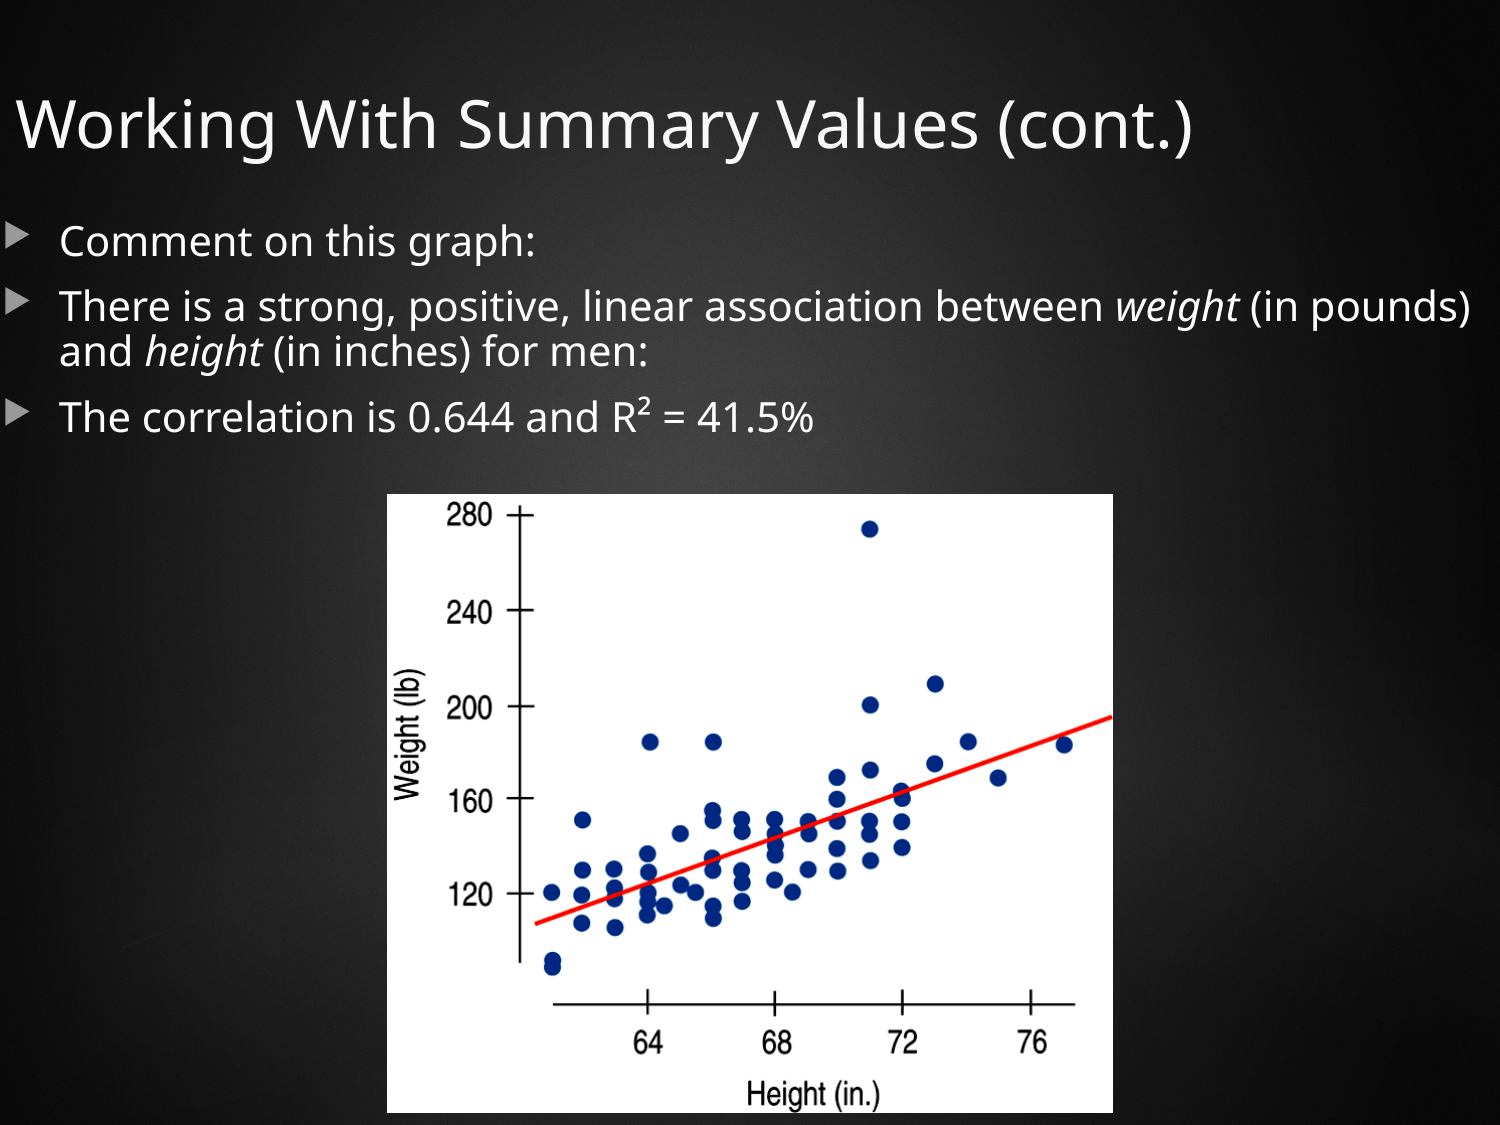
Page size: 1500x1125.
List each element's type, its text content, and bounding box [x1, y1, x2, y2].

title Working With Summary Values (cont.) [0, 74, 1500, 212]
list Comment on this graph: There is a strong, positive, linear association between weight (in pounds) and height (in inches) for men: The correlation is 0.644 and R² = 41.5% [0, 212, 1500, 901]
picture [387, 494, 1113, 1113]
